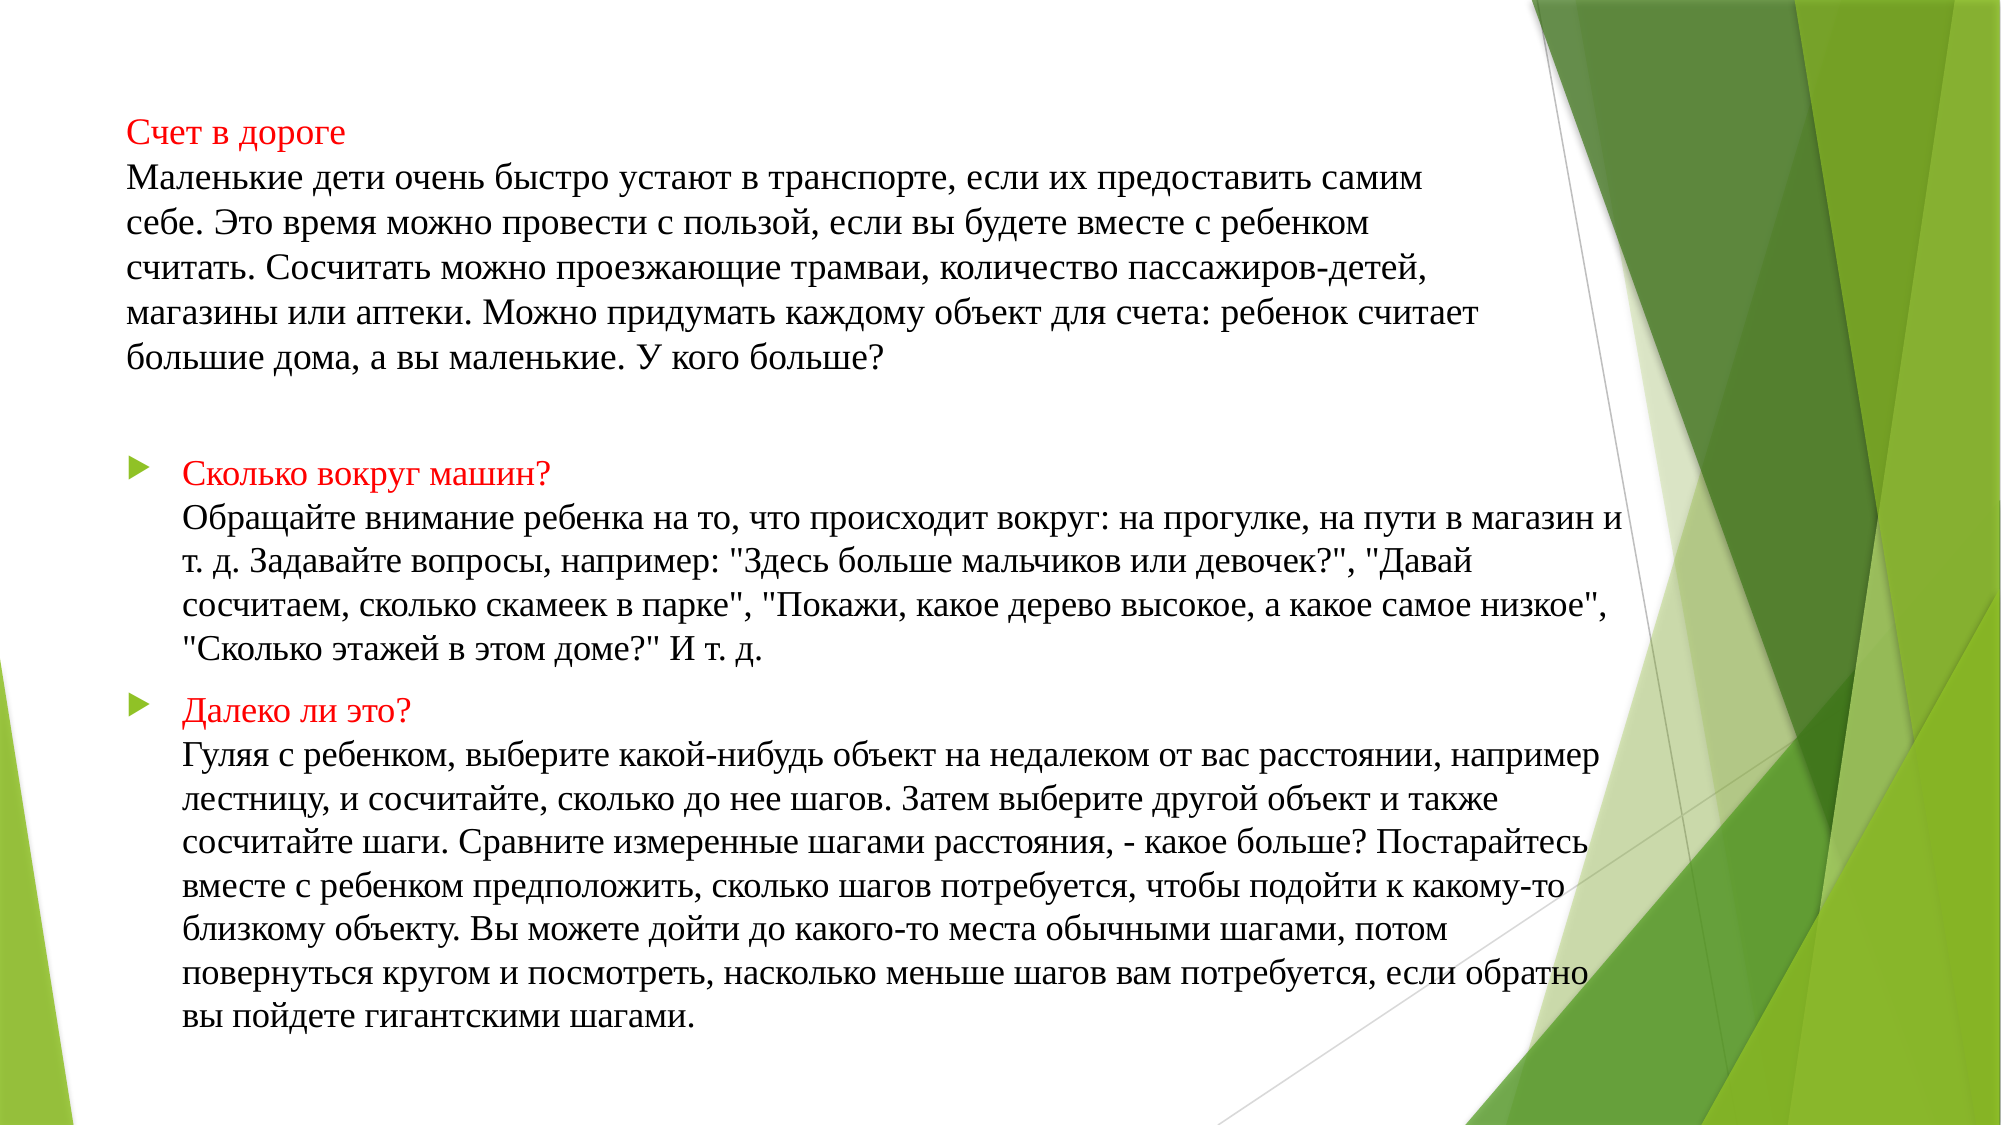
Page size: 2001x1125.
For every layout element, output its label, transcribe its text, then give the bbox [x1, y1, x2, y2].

list Сколько вокруг машин? Обращайте внимание ребенка на то, что происходит вокруг: на прогулке, на пути в магазин и т. д. Задавайте вопросы, например: "Здесь больше мальчиков или девочек?", "Давай сосчитаем, сколько скамеек в парке", "Покажи, какое дерево высокое, а какое самое низкое", "Сколько этажей в этом доме?" И т. д. Далеко ли это? Гуляя с ребенком, выберите какой-нибудь объект на недалеком от вас расстоянии, например лестницу, и сосчитайте, сколько до нее шагов. Затем выберите другой объект и также сосчитайте шаги. Сравните измеренные шагами расстояния, - какое больше? Постарайтесь вместе с ребенком предположить, сколько шагов потребуется, чтобы подойти к какому-то близкому объекту. Вы можете дойти до какого-то места обычными шагами, потом повернуться кругом и посмотреть, насколько меньше шагов вам потребуется, если обратно вы пойдете гигантскими шагами. [111, 441, 1647, 1047]
title Счет в дороге Маленькие дети очень быстро устают в транспорте, если их предоставить самим себе. Это время можно провести с пользой, если вы будете вместе с ребенком считать. Сосчитать можно проезжающие трамваи, количество пассажиров-детей, магазины или аптеки. Можно придумать каждому объект для счета: ребенок считает большие дома, а вы маленькие. У кого больше? [111, 99, 1522, 441]
